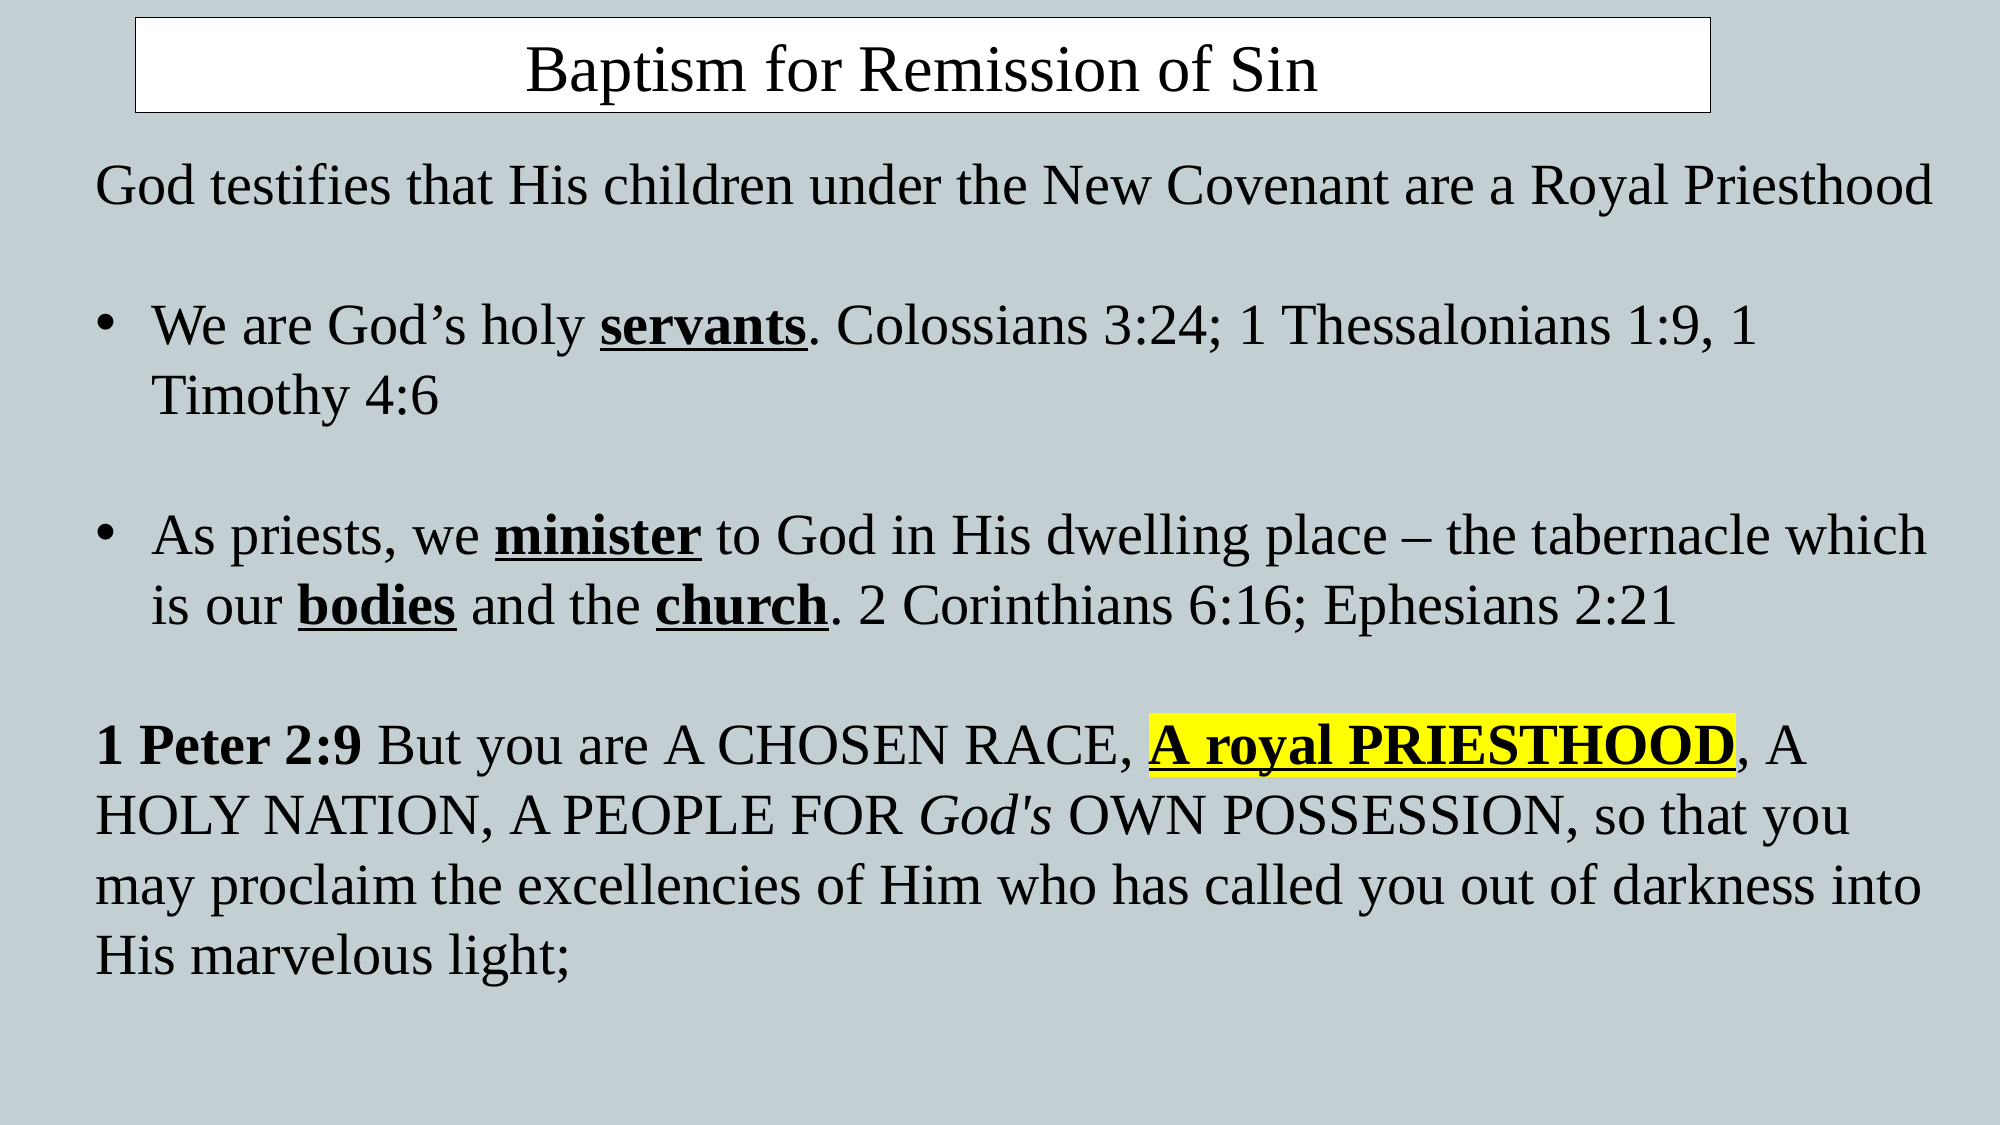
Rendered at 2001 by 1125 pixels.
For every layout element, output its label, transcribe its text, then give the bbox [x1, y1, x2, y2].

text_box Baptism for Remission of Sin [135, 17, 1711, 113]
text_box God testifies that His children under the New Covenant are a Royal Priesthood We are God’s holy servants. Colossians 3:24; 1 Thessalonians 1:9, 1 Timothy 4:6 As priests, we minister to God in His dwelling place – the tabernacle which is our bodies and the church. 2 Corinthians 6:16; Ephesians 2:21 1 Peter 2:9 But you are A CHOSEN RACE, A royal PRIESTHOOD, A HOLY NATION, A PEOPLE FOR God's OWN POSSESSION, so that you may proclaim the excellencies of Him who has called you out of darkness into His marvelous light; [43, 138, 1954, 1064]
